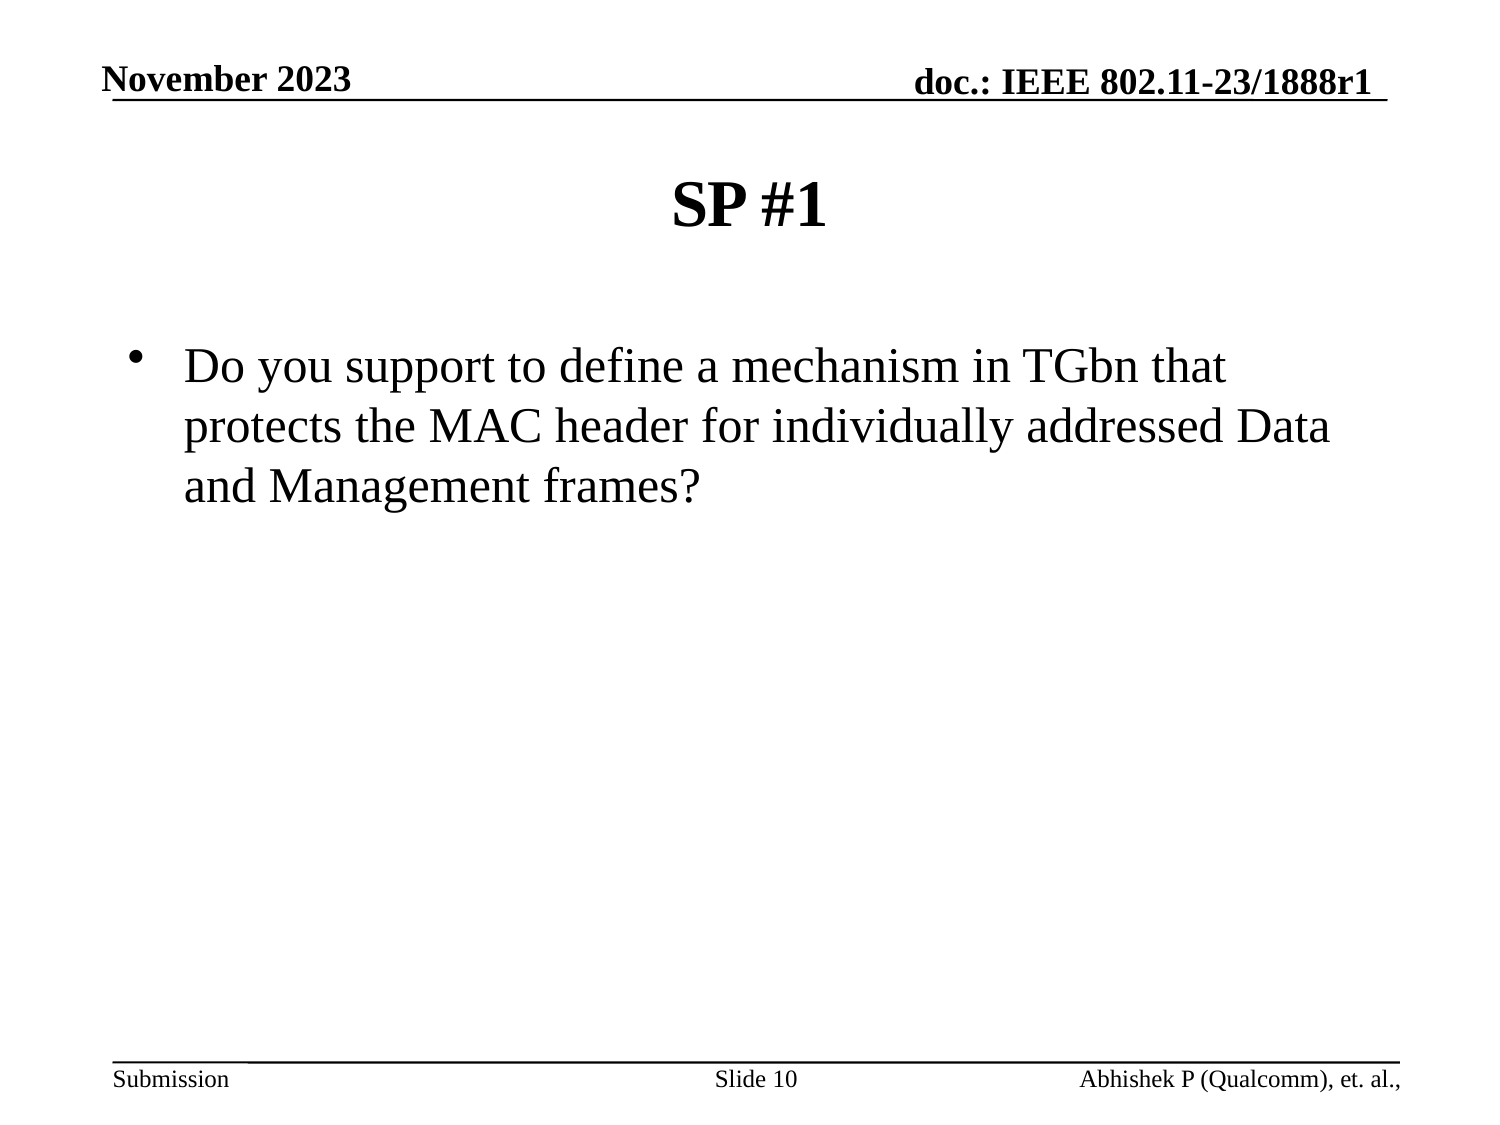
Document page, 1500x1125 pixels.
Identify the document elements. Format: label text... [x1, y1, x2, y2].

slide_number Slide 10 [712, 1061, 801, 1093]
list Do you support to define a mechanism in TGbn that protects the MAC header for individually addressed Data and Management frames? [112, 324, 1388, 1001]
footer Abhishek P (Qualcomm), et. al., [949, 1061, 1402, 1093]
title SP #1 [112, 112, 1388, 288]
